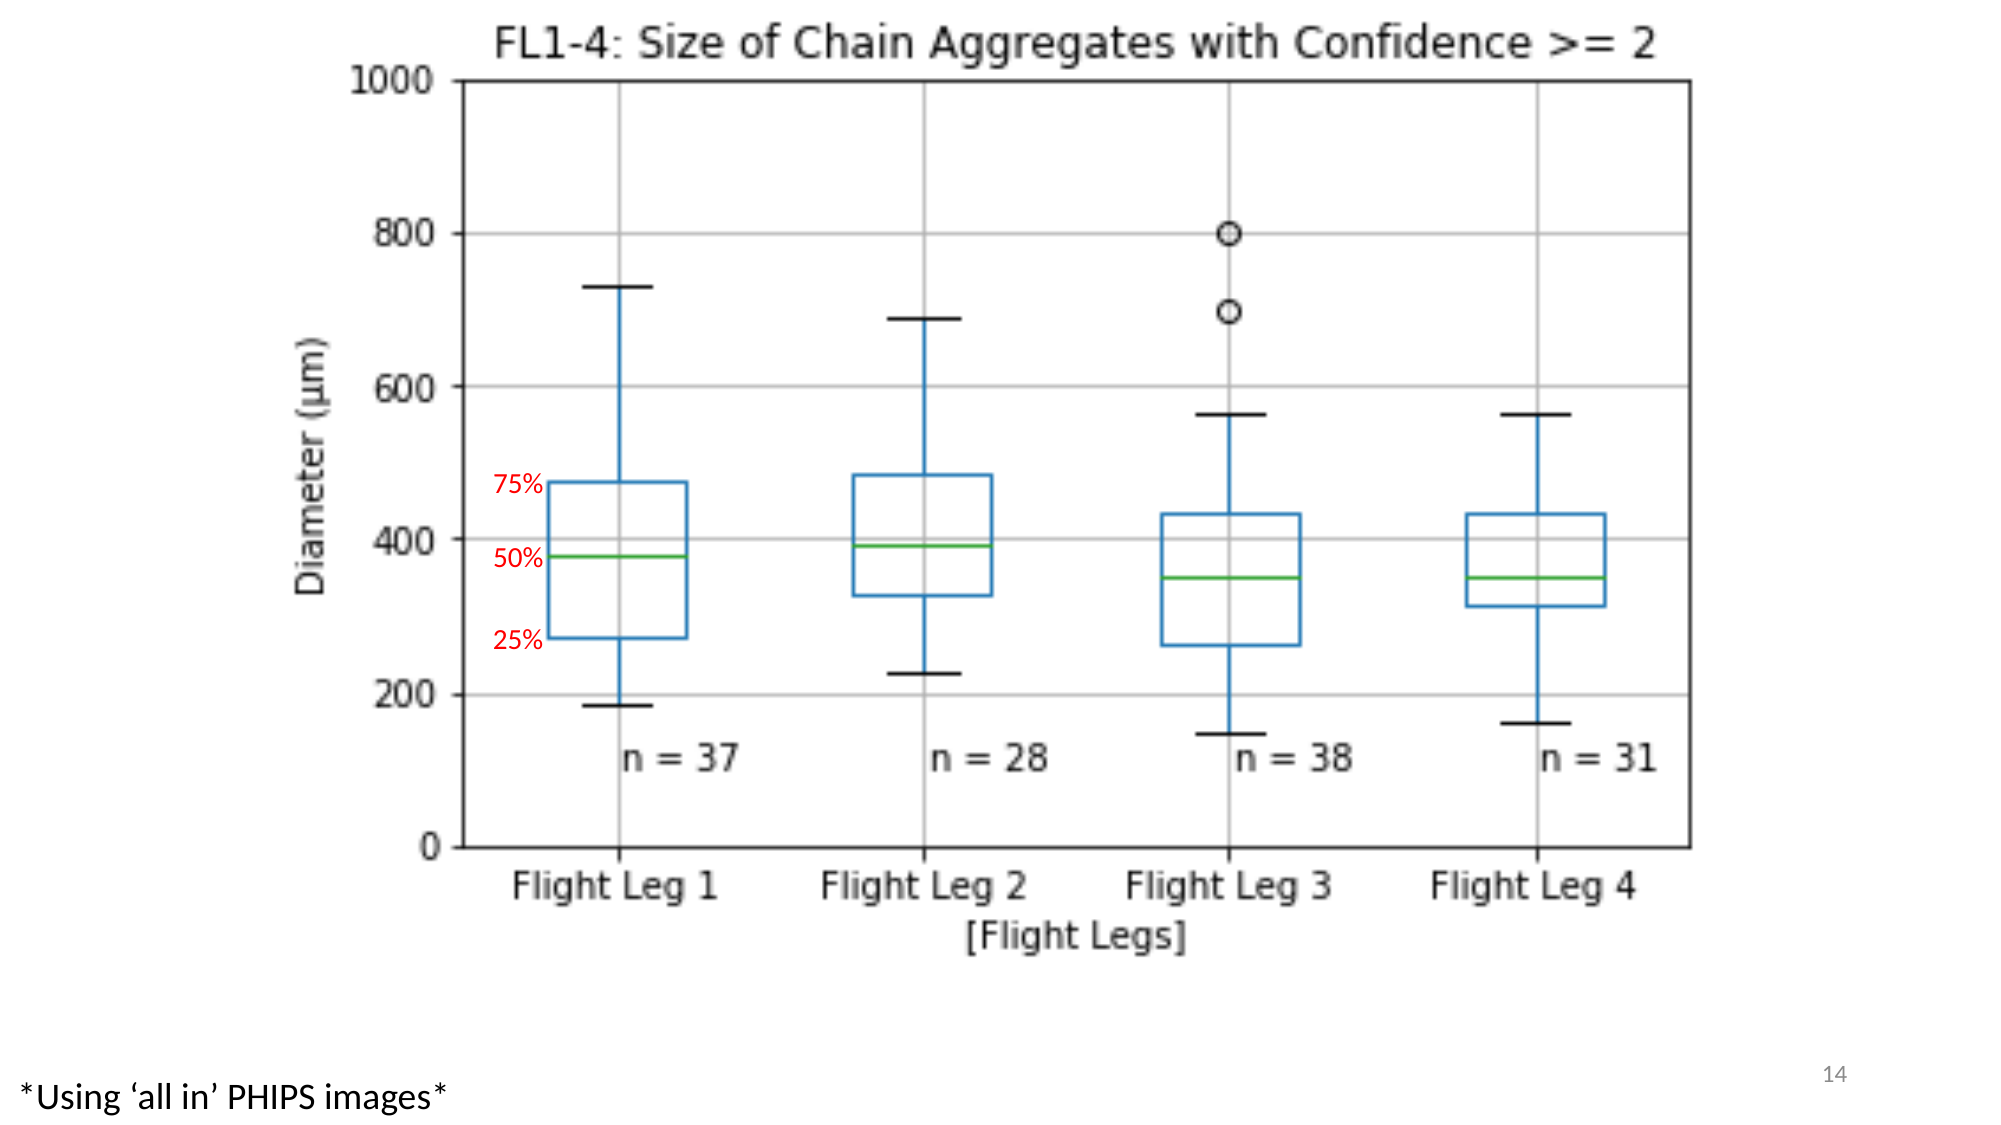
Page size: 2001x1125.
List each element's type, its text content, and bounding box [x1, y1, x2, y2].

text_box *Using ‘all in’ PHIPS images* [2, 1064, 466, 1125]
picture [275, 0, 1725, 982]
slide_number 14 [1412, 1042, 1863, 1103]
